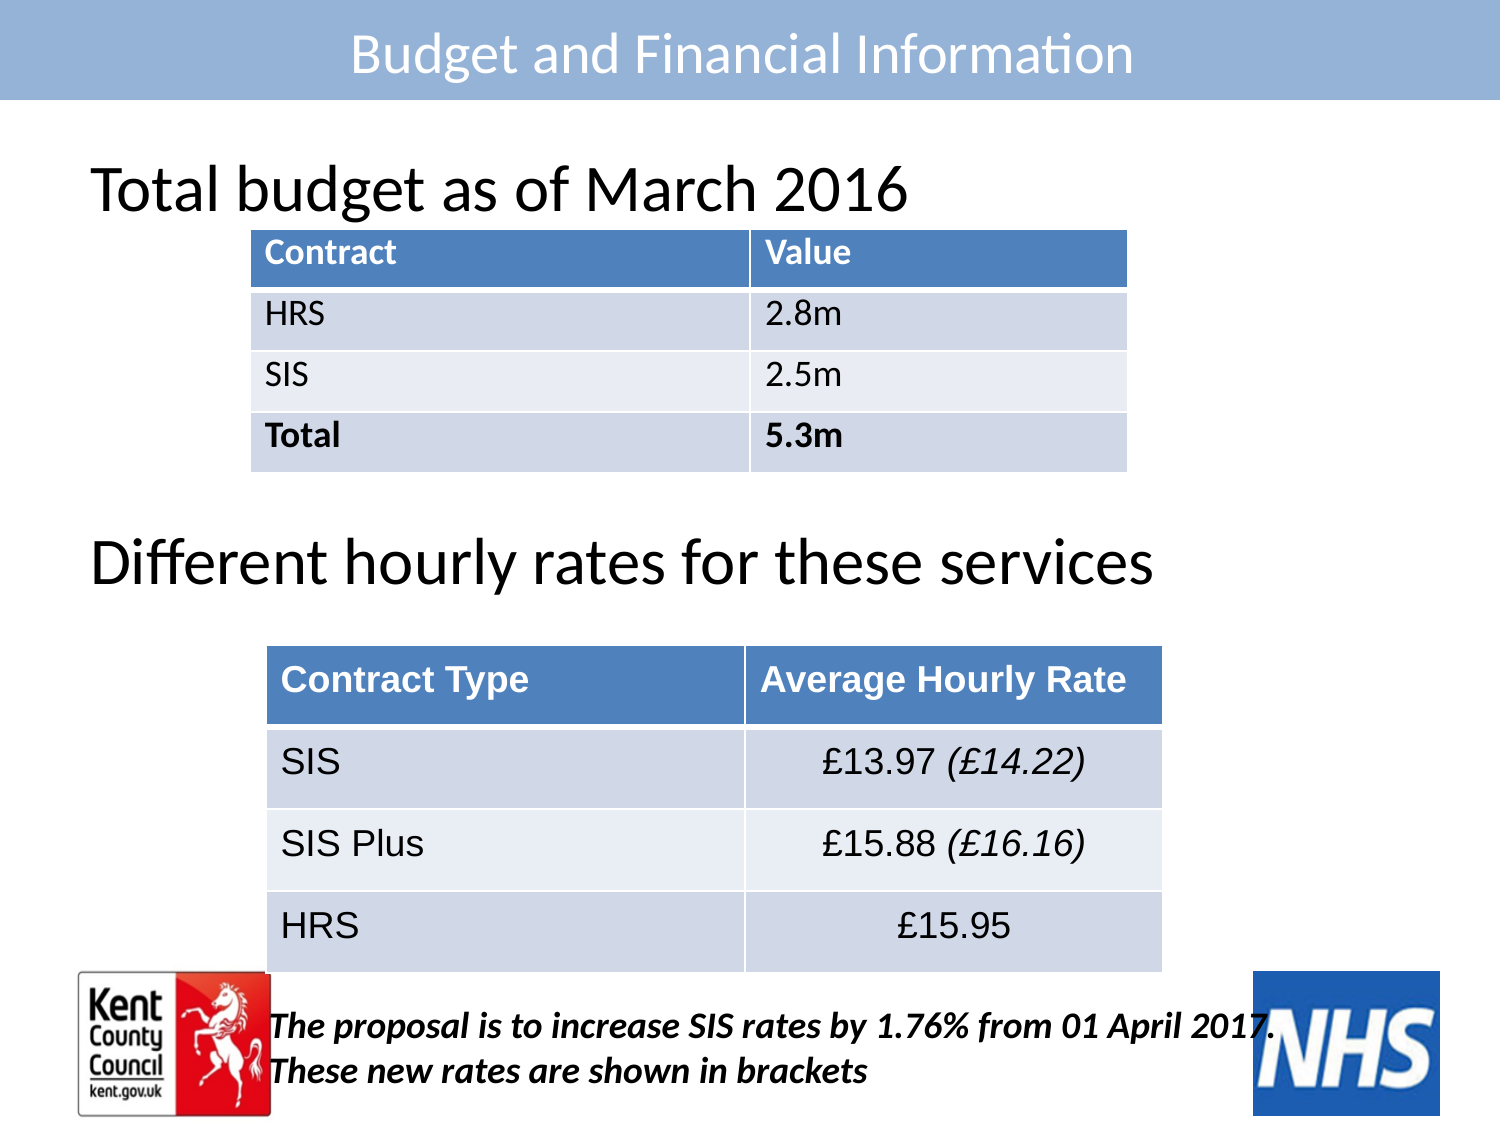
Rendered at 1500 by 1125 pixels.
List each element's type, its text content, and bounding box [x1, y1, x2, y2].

table_cell £15.88 (£16.16) [746, 810, 1162, 890]
table_cell SIS [251, 352, 749, 411]
picture [1253, 971, 1440, 1116]
text_box The proposal is to increase SIS rates by 1.76% from 01 April 2017. These new rates are shown in brackets [253, 993, 1388, 1099]
table_cell 2.8m [751, 293, 1127, 350]
table_header Average Hourly Rate [746, 646, 1162, 724]
picture [74, 965, 275, 1123]
table_cell 2.5m [751, 352, 1127, 411]
text_box Budget and Financial Information [0, 0, 1500, 100]
table_header Contract Type [267, 646, 744, 724]
table_cell HRS [251, 293, 749, 350]
table_header Value [751, 230, 1127, 287]
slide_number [75, 1042, 425, 1103]
table_cell £15.95 [746, 892, 1162, 972]
table_cell Total [251, 413, 749, 472]
table_cell 5.3m [751, 413, 1127, 472]
table_cell SIS Plus [267, 810, 744, 890]
table_cell £13.97 (£14.22) [746, 730, 1162, 808]
table_cell HRS [267, 892, 744, 972]
table_header Contract [251, 230, 749, 287]
slide_number 26 [1074, 1042, 1425, 1103]
list Total budget as of March 2016 Different hourly rates for these services [75, 137, 1425, 1042]
table_cell SIS [267, 730, 744, 808]
